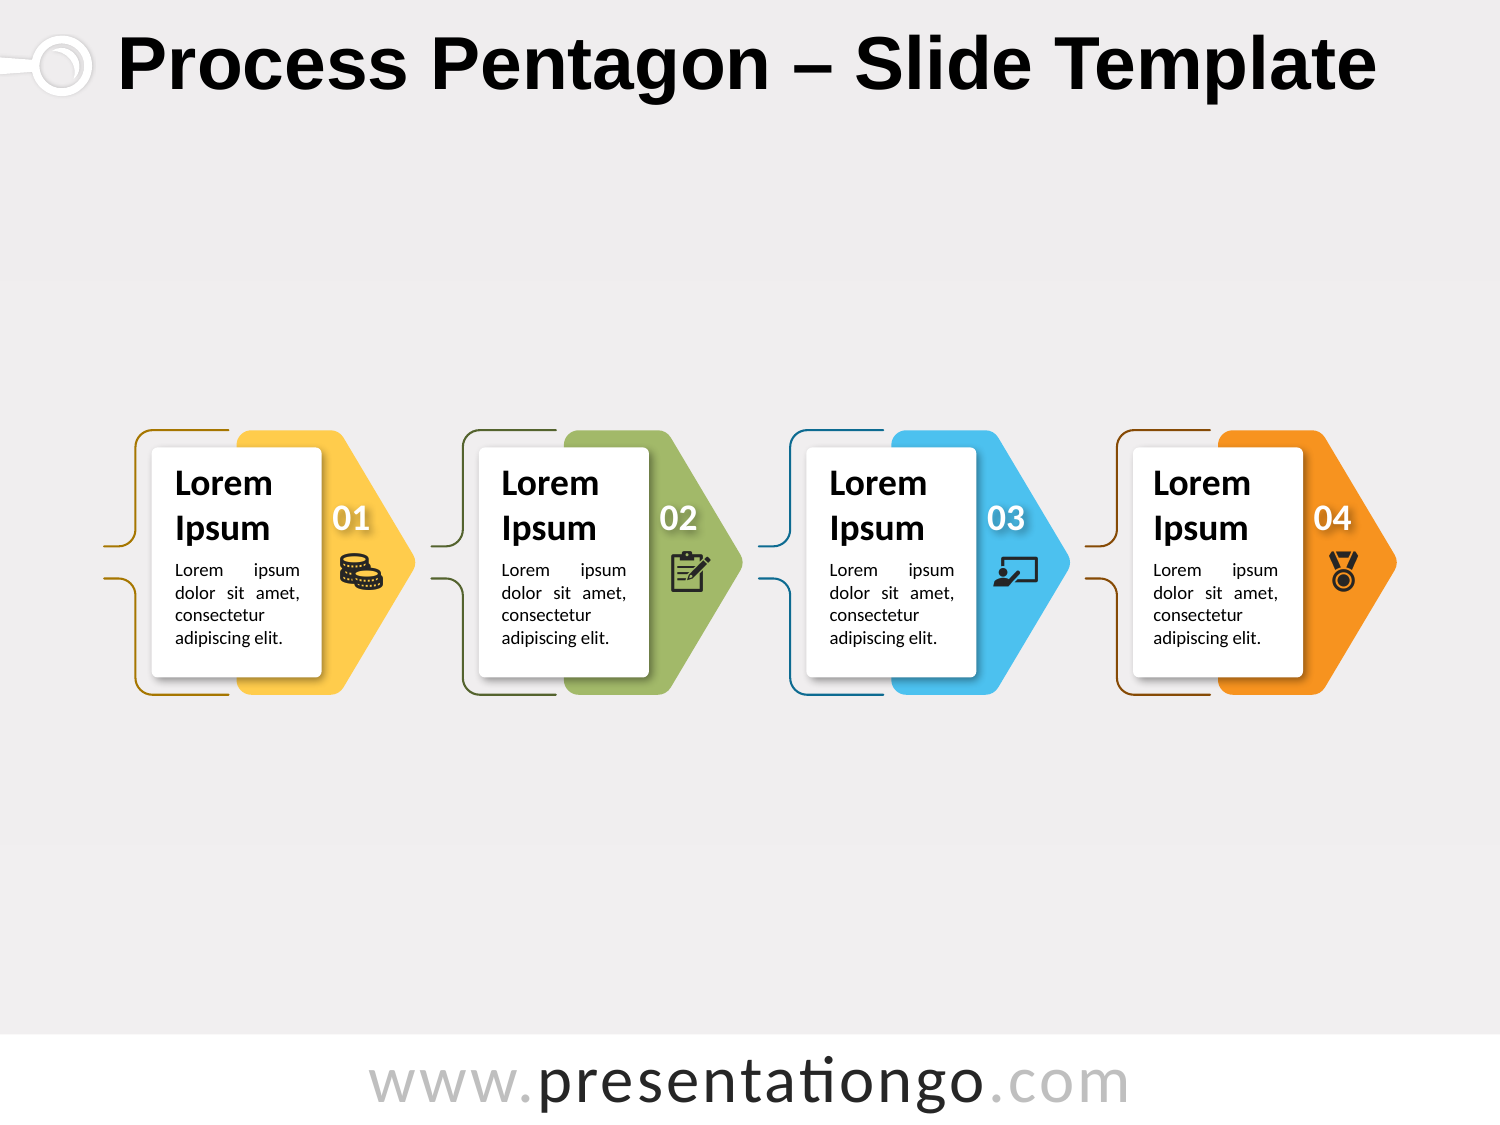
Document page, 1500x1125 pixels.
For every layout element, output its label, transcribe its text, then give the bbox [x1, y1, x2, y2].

title Process Pentagon – Slide Template [103, 17, 1500, 139]
picture [1319, 547, 1368, 596]
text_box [757, 429, 1071, 696]
picture [991, 547, 1040, 596]
picture [336, 547, 385, 596]
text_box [501, 451, 636, 655]
picture [664, 547, 713, 596]
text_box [175, 451, 309, 655]
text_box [829, 451, 964, 655]
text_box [430, 429, 743, 696]
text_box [1084, 429, 1397, 696]
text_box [1153, 451, 1287, 655]
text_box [103, 429, 416, 696]
